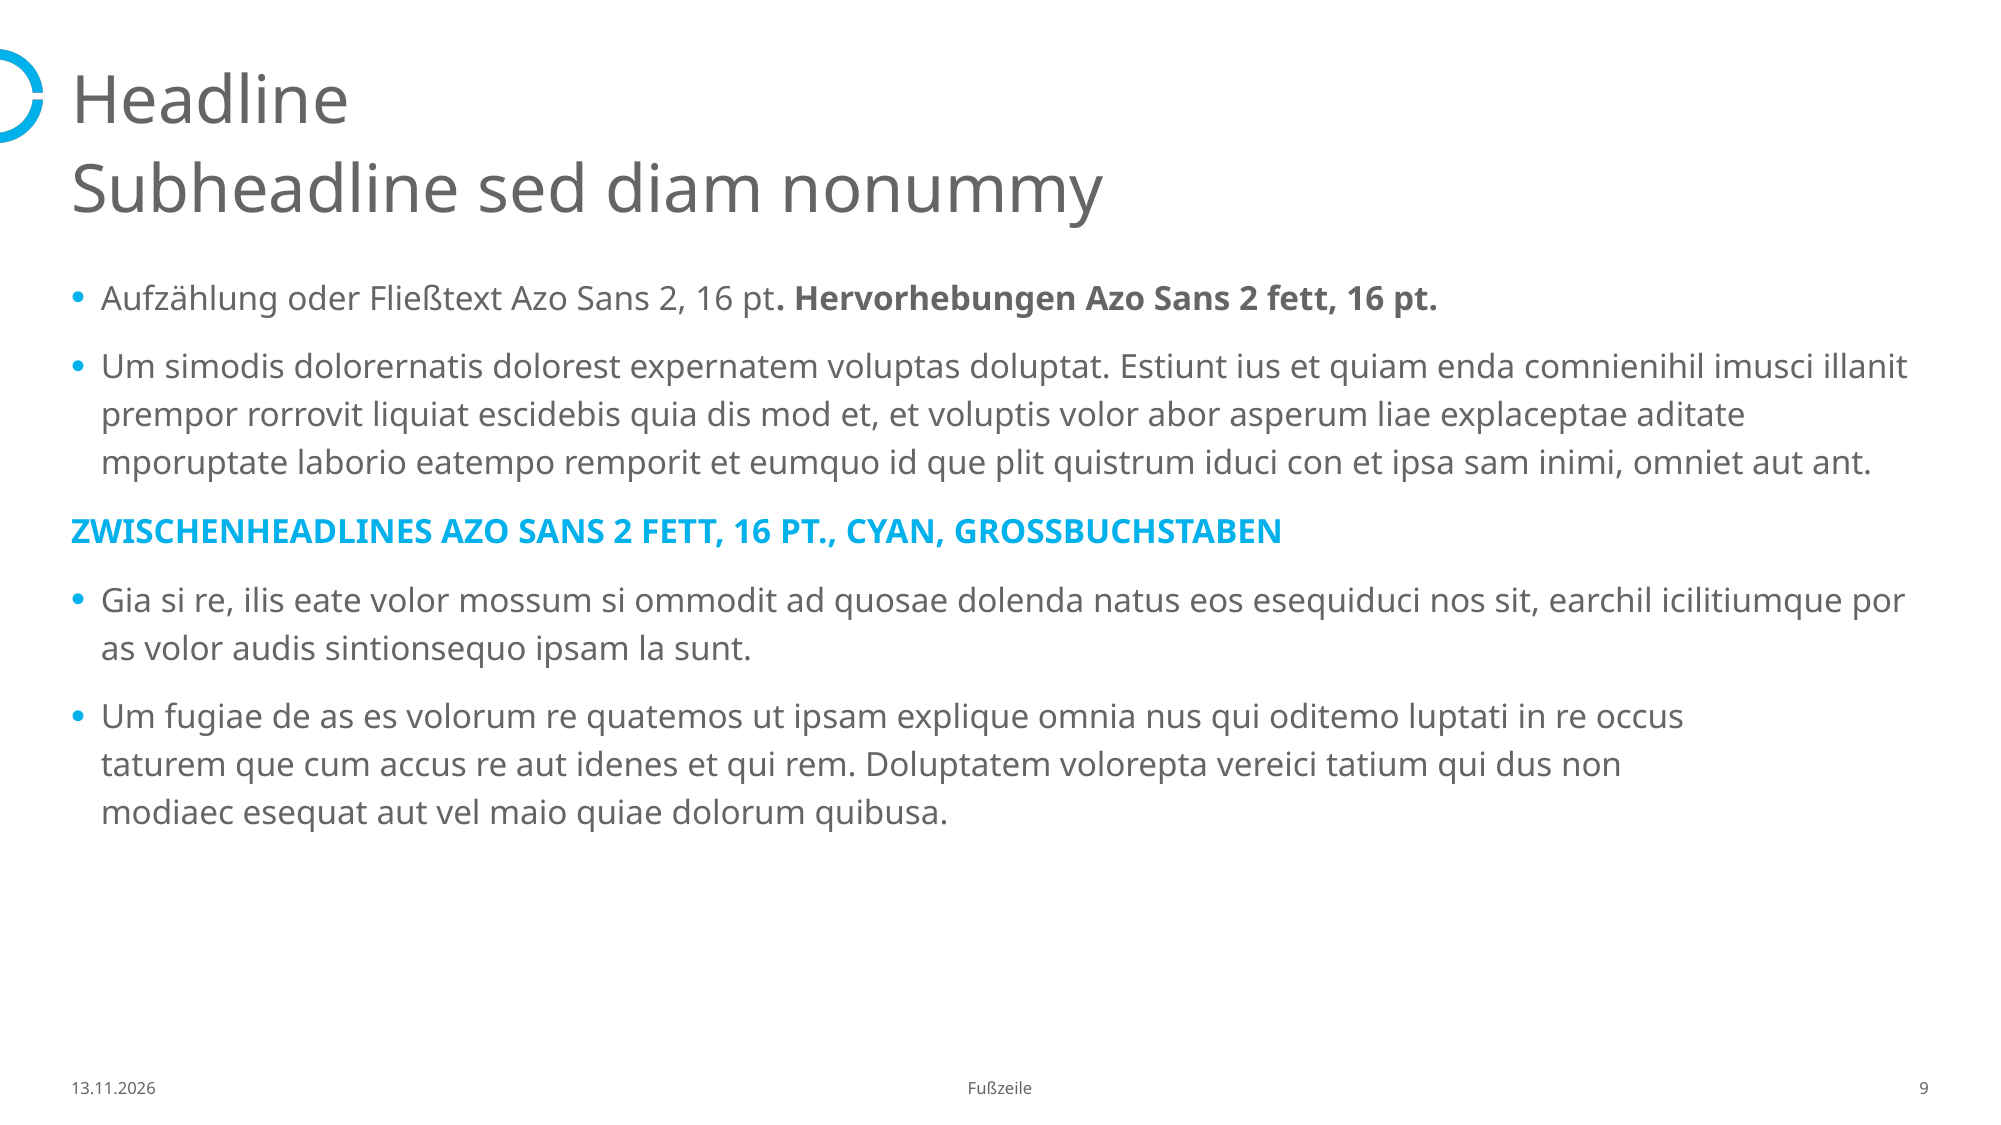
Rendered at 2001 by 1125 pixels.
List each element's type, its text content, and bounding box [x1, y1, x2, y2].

picture [0, 60, 43, 132]
slide_number 9 [1763, 1053, 1929, 1125]
list Subheadline sed diam nonummy [71, 145, 1929, 223]
footer Fußzeile [238, 1053, 1762, 1125]
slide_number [71, 1053, 237, 1125]
picture [7, 49, 43, 84]
picture [8, 108, 43, 143]
list Aufzählung oder Fließtext Azo Sans 2, 16 pt. Hervorhebungen Azo Sans 2 fett, 16 pt. Um simodis dolorernatis dolorest expernatem voluptas doluptat. Estiunt ius et quiam enda comnienihil imusci illanit prempor rorrovit liquiat escidebis quia dis mod et, et voluptis volor abor asperum liae explaceptae aditate mporuptate laborio eatempo remporit et eumquo id que plit quistrum iduci con et ipsa sam inimi, omniet aut ant. Zwischenheadlines Azo Sans 2 fett, 16 pt., Cyan, GroSSbuchstaben Gia si re, ilis eate volor mossum si ommodit ad quosae dolenda natus eos esequiduci nos sit, earchil icilitiumque por as volor audis sintionsequo ipsam la sunt. Um fugiae de as es volorum re quatemos ut ipsam explique omnia nus qui oditemo luptati in re occus taturem que cum accus re aut idenes et qui rem. Doluptatem volorepta vereici tatium qui dus non modiaec esequat aut vel maio quiae dolorum quibusa. [71, 268, 1929, 1025]
title Headline [71, 66, 1929, 143]
